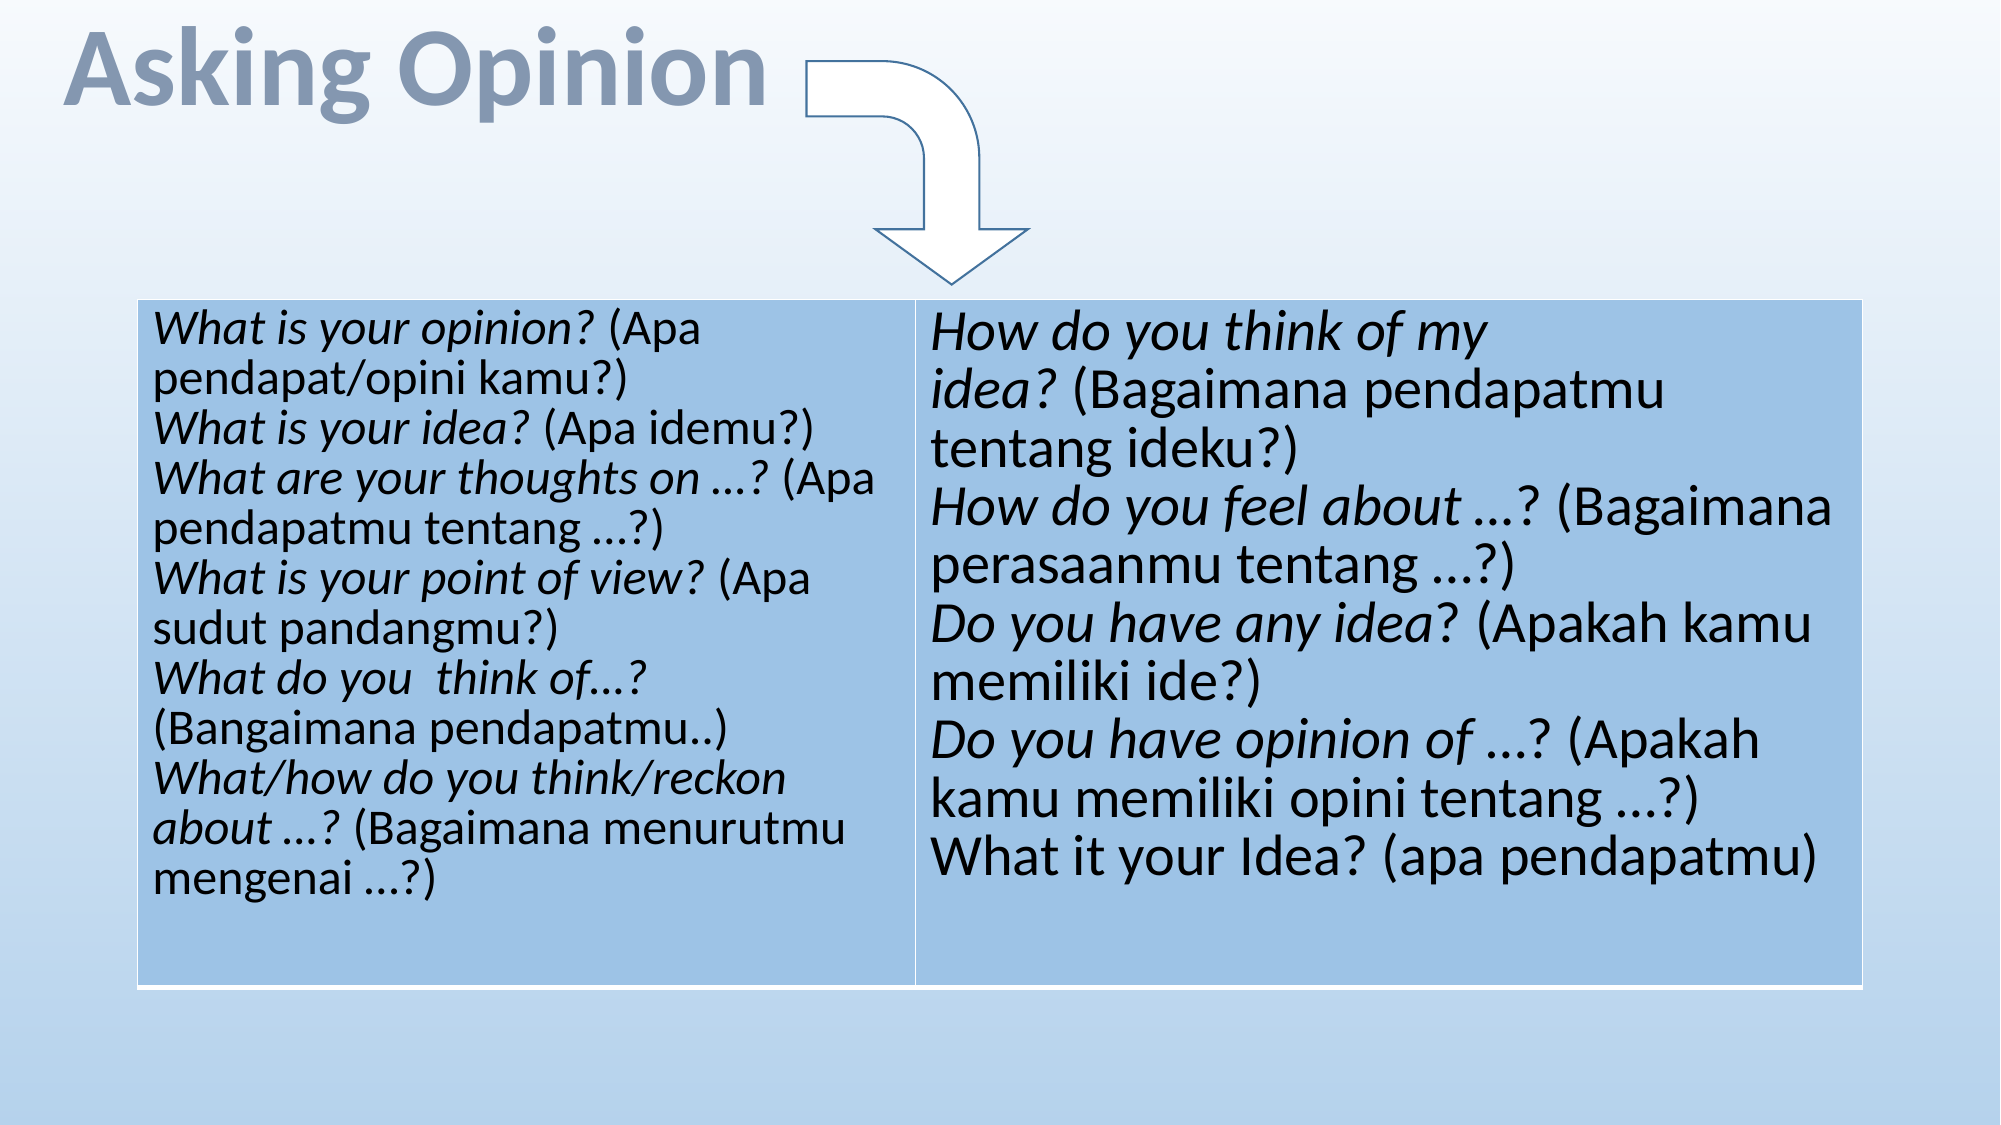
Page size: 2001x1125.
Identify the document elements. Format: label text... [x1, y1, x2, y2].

table_header How do you think of my idea? (Bagaimana pendapatmu tentang ideku?) How do you feel about …? (Bagaimana perasaanmu tentang …?) Do you have any idea? (Apakah kamu memiliki ide?) Do you have opinion of …? (Apakah kamu memiliki opini tentang …?) What it your Idea? (apa pendapatmu) [916, 300, 1862, 985]
text_box [805, 60, 1032, 286]
table_header What is your opinion? (Apa pendapat/opini kamu?) What is your idea? (Apa idemu?) What are your thoughts on …? (Apa pendapatmu tentang …?) What is your point of view? (Apa sudut pandangmu?) What do you think of…? (Bangaimana pendapatmu..) What/how do you think/reckon about …? (Bagaimana menurutmu mengenai …?) [138, 300, 915, 985]
text_box Asking Opinion [48, 0, 786, 136]
